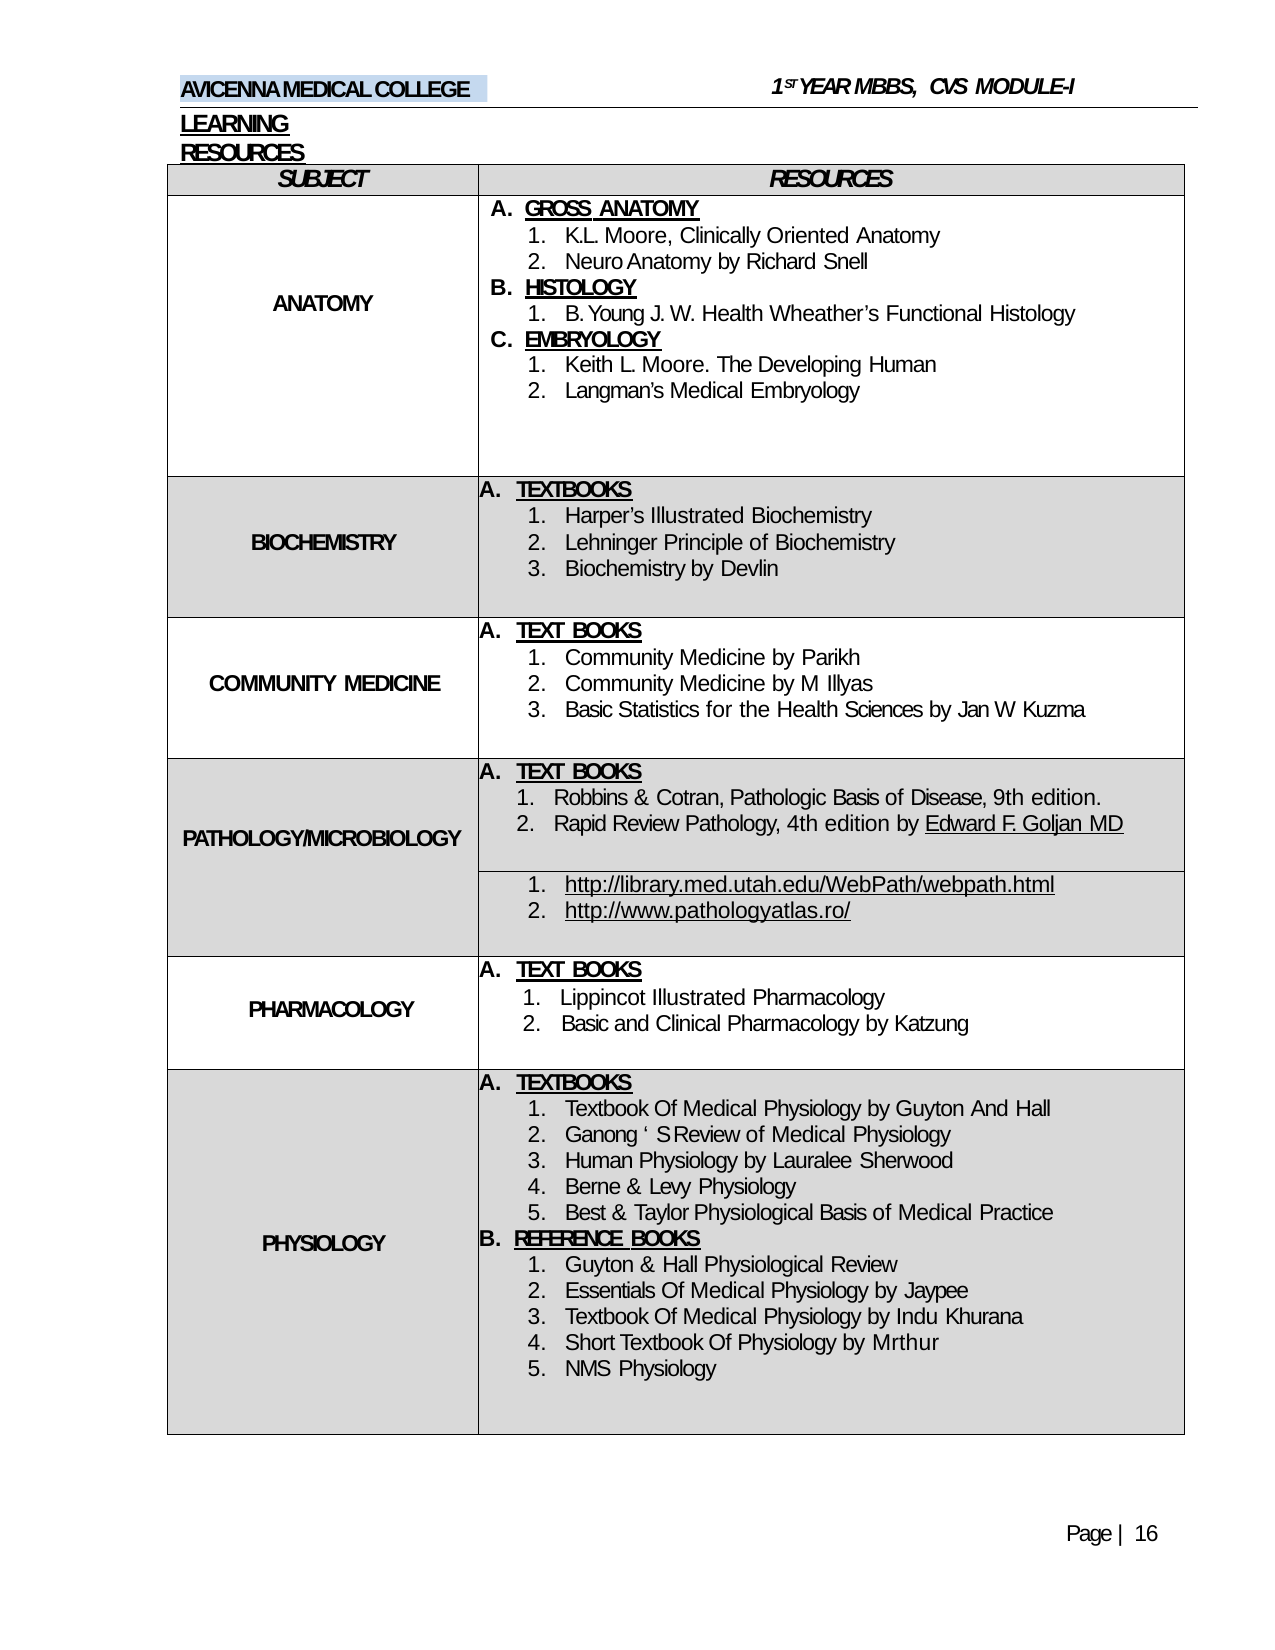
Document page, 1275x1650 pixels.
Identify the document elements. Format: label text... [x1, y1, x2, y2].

table_cell TEXT BOOKS Community Medicine by Parikh Community Medicine by M Illyas Basic Statistics for the Health Sciences by Jan W Kuzma [479, 618, 1184, 758]
table_cell TEXT BOOKS Robbins & Cotran, Pathologic Basis of Disease, 9th edition. Rapid Review Pathology, 4th edition by Edward F. Goljan MD [479, 759, 1184, 871]
table_cell http://library.med.utah.edu/WebPath/webpath.html http://www.pathologyatlas.ro/ [479, 872, 1184, 956]
table_cell TEXT BOOKS Lippincot Illustrated Pharmacology Basic and Clinical Pharmacology by Katzung [479, 957, 1184, 1069]
table_cell ANATOMY [168, 196, 478, 476]
slide_number Page | 16 [1063, 1521, 1160, 1650]
table_cell TEXTBOOKS Textbook Of Medical Physiology by Guyton And Hall Ganong ‘ S Review of Medical Physiology Human Physiology by Lauralee Sherwood Berne & Levy Physiology Best & Taylor Physiological Basis of Medical Practice REFERENCE BOOKS Guyton & Hall Physiological Review Essentials Of Medical Physiology by Jaypee Textbook Of Medical Physiology by Indu Khurana Short Textbook Of Physiology by Mrthur NMS Physiology [479, 1070, 1184, 1434]
text_box LEARNING RESOURCES [177, 104, 419, 164]
table_cell COMMUNITY MEDICINE [168, 618, 478, 758]
text_box AVICENNA MEDICAL COLLEGE [180, 75, 488, 102]
text_box 1ST YEAR MBBS, CVS MODULE-I [769, 69, 1185, 100]
table_header RESOURCES [479, 165, 1184, 195]
table_cell BIOCHEMISTRY [168, 477, 478, 617]
table_cell PHARMACOLOGY [168, 957, 478, 1069]
table_cell TEXTBOOKS Harper’s Illustrated Biochemistry Lehninger Principle of Biochemistry Biochemistry by Devlin [479, 477, 1184, 617]
table_cell PHYSIOLOGY [168, 1070, 478, 1434]
table_cell PATHOLOGY/MICROBIOLOGY [168, 759, 478, 956]
table_cell GROSS ANATOMY K.L. Moore, Clinically Oriented Anatomy Neuro Anatomy by Richard Snell HISTOLOGY B. Young J. W. Health Wheather’s Functional Histology EMBRYOLOGY Keith L. Moore. The Developing Human Langman’s Medical Embryology [479, 196, 1184, 476]
table_header SUBJECT [168, 165, 478, 195]
